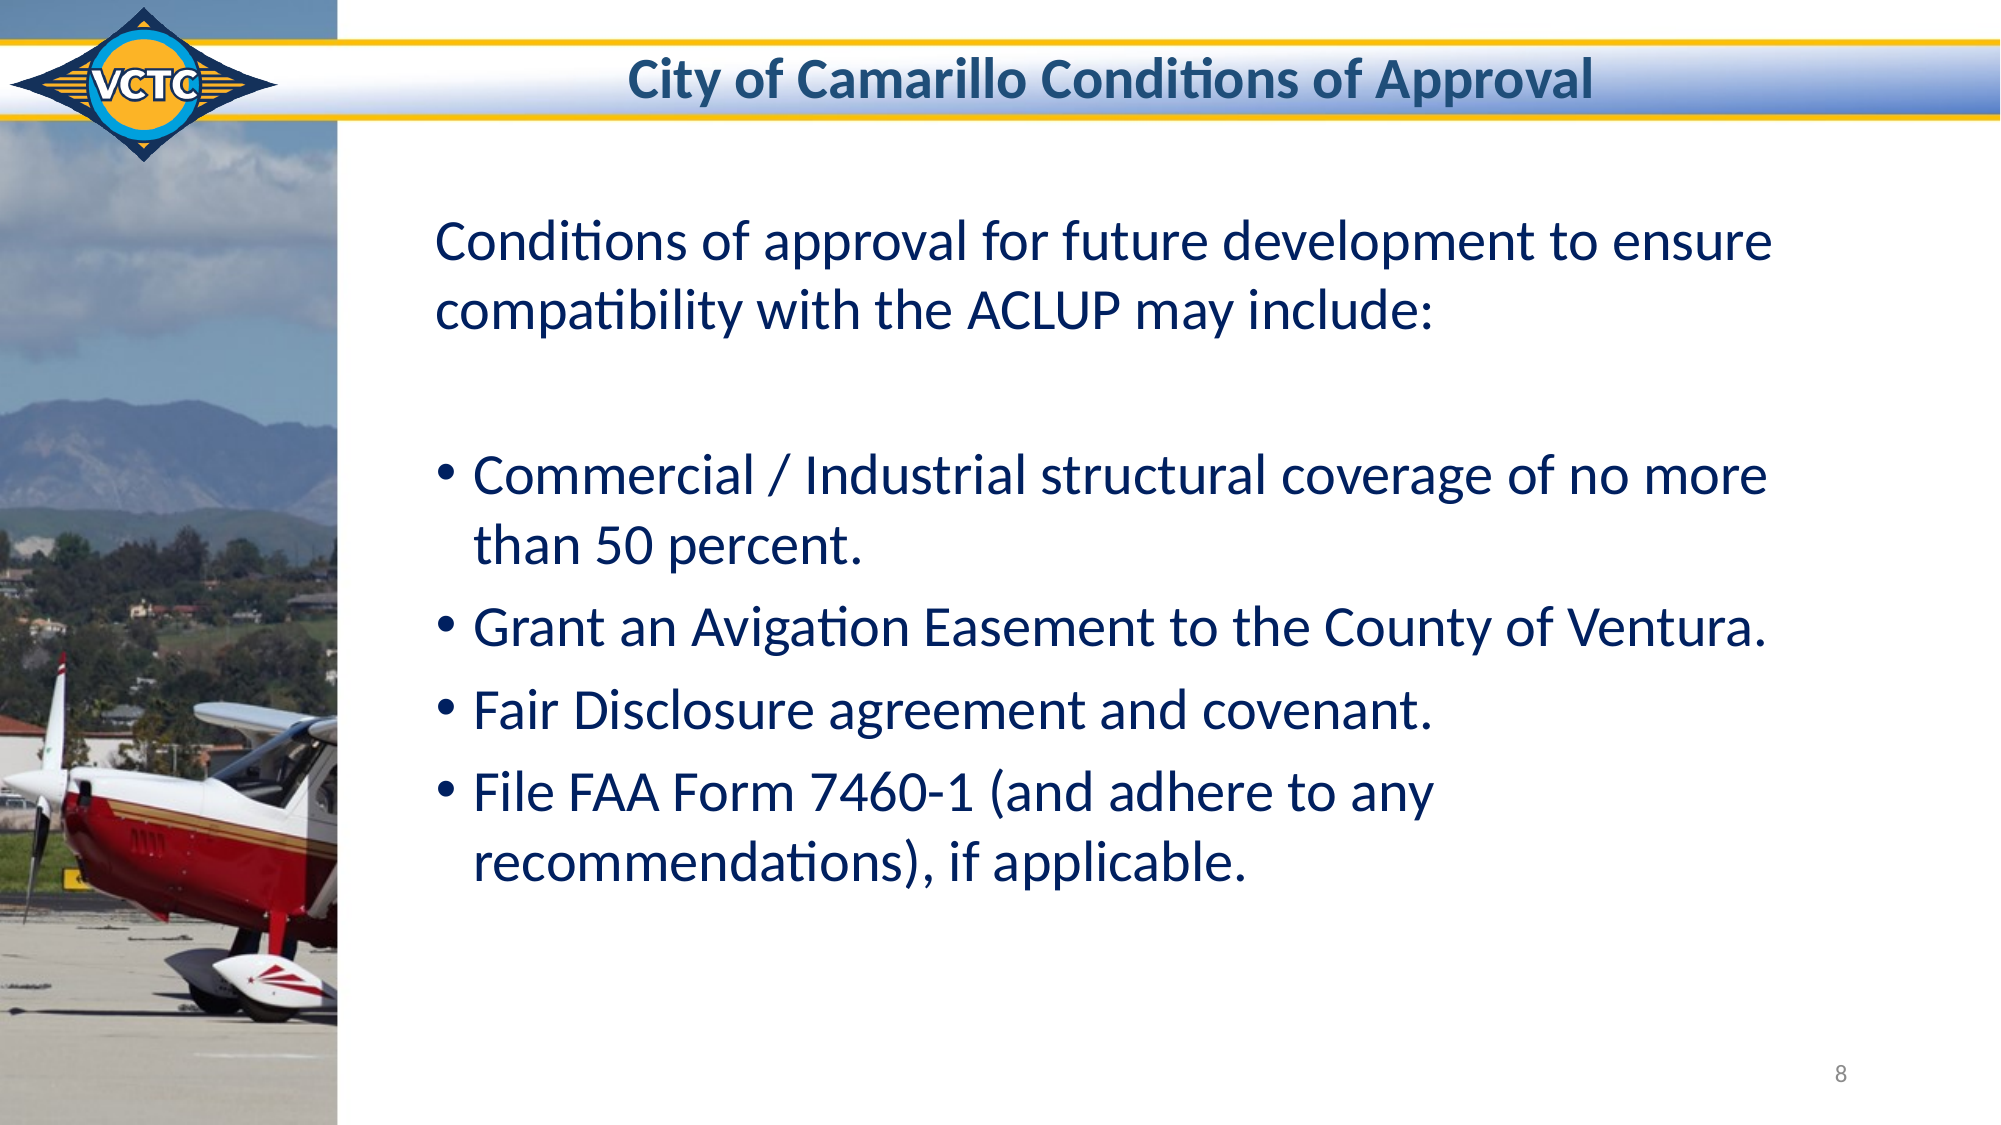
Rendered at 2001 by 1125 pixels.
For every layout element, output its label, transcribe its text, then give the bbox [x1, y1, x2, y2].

list Conditions of approval for future development to ensure compatibility with the ACLUP may include: Commercial / Industrial structural coverage of no more than 50 percent. Grant an Avigation Easement to the County of Ventura. Fair Disclosure agreement and covenant. File FAA Form 7460-1 (and adhere to any recommendations), if applicable. [420, 194, 1890, 1014]
slide_number 8 [1412, 1042, 1863, 1103]
text_box City of Camarillo Conditions of Approval [420, 33, 1804, 118]
picture [0, 0, 2001, 1125]
